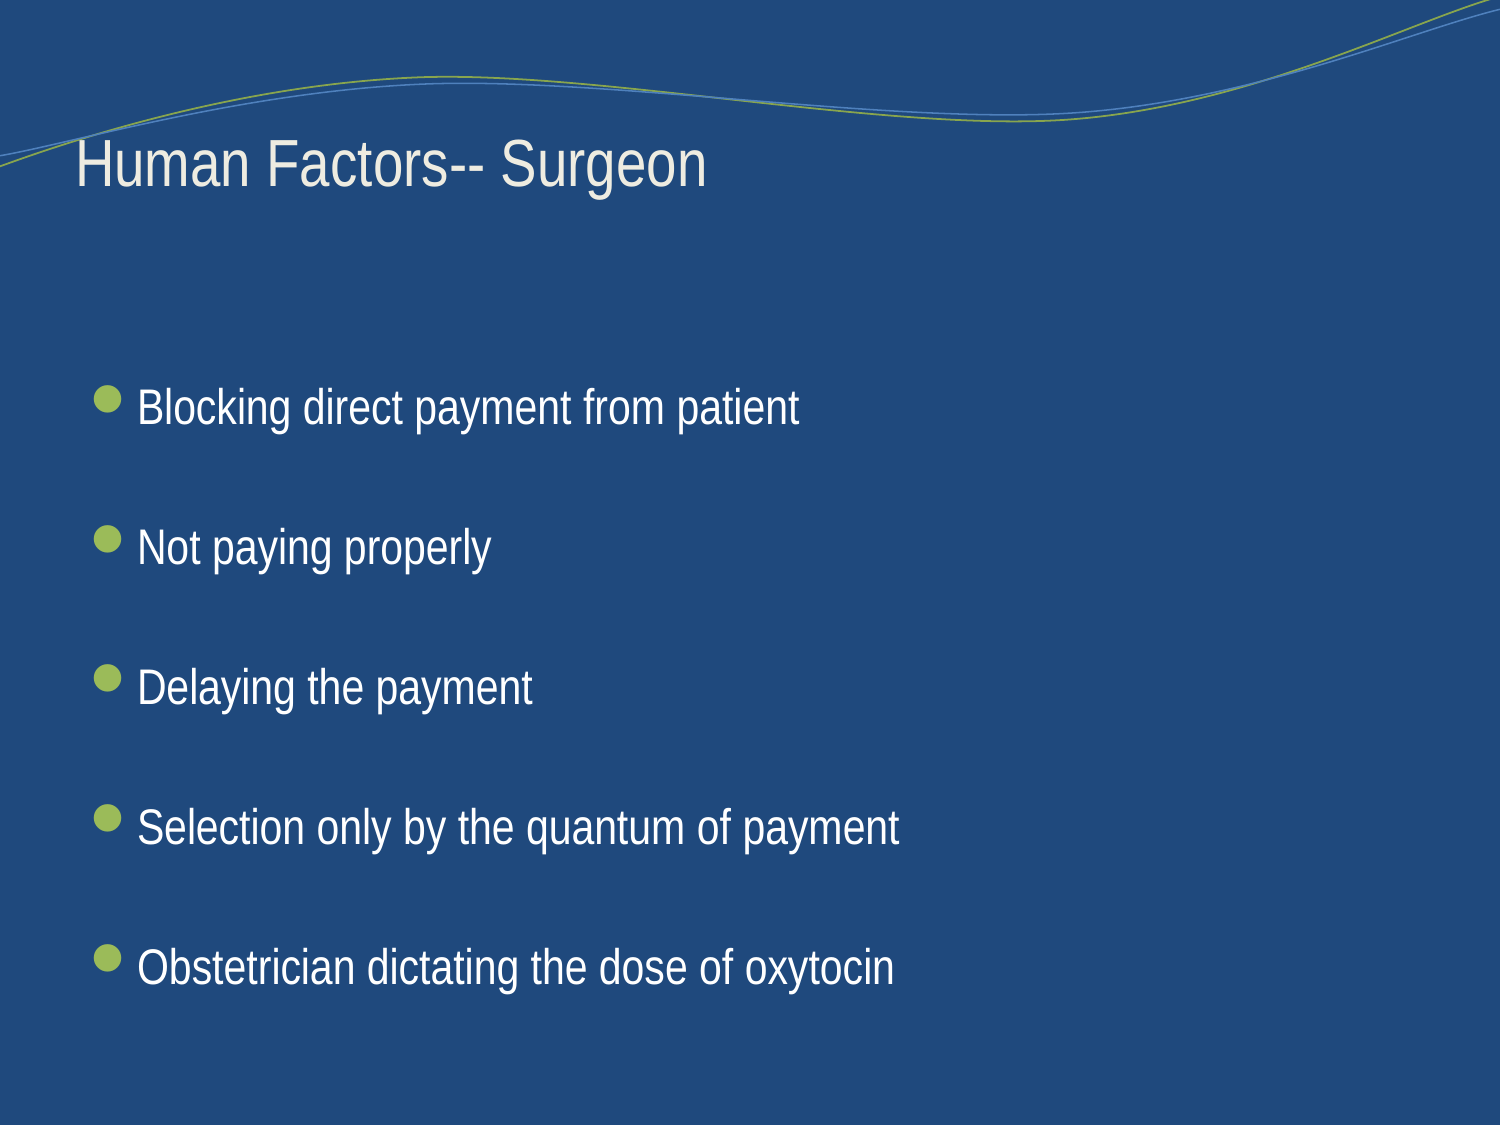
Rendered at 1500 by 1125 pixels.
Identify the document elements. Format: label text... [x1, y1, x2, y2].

list Blocking direct payment from patient Not paying properly Delaying the payment Selection only by the quantum of payment Obstetrician dictating the dose of oxytocin [75, 287, 1425, 1125]
title Human Factors-- Surgeon [75, 37, 1425, 200]
